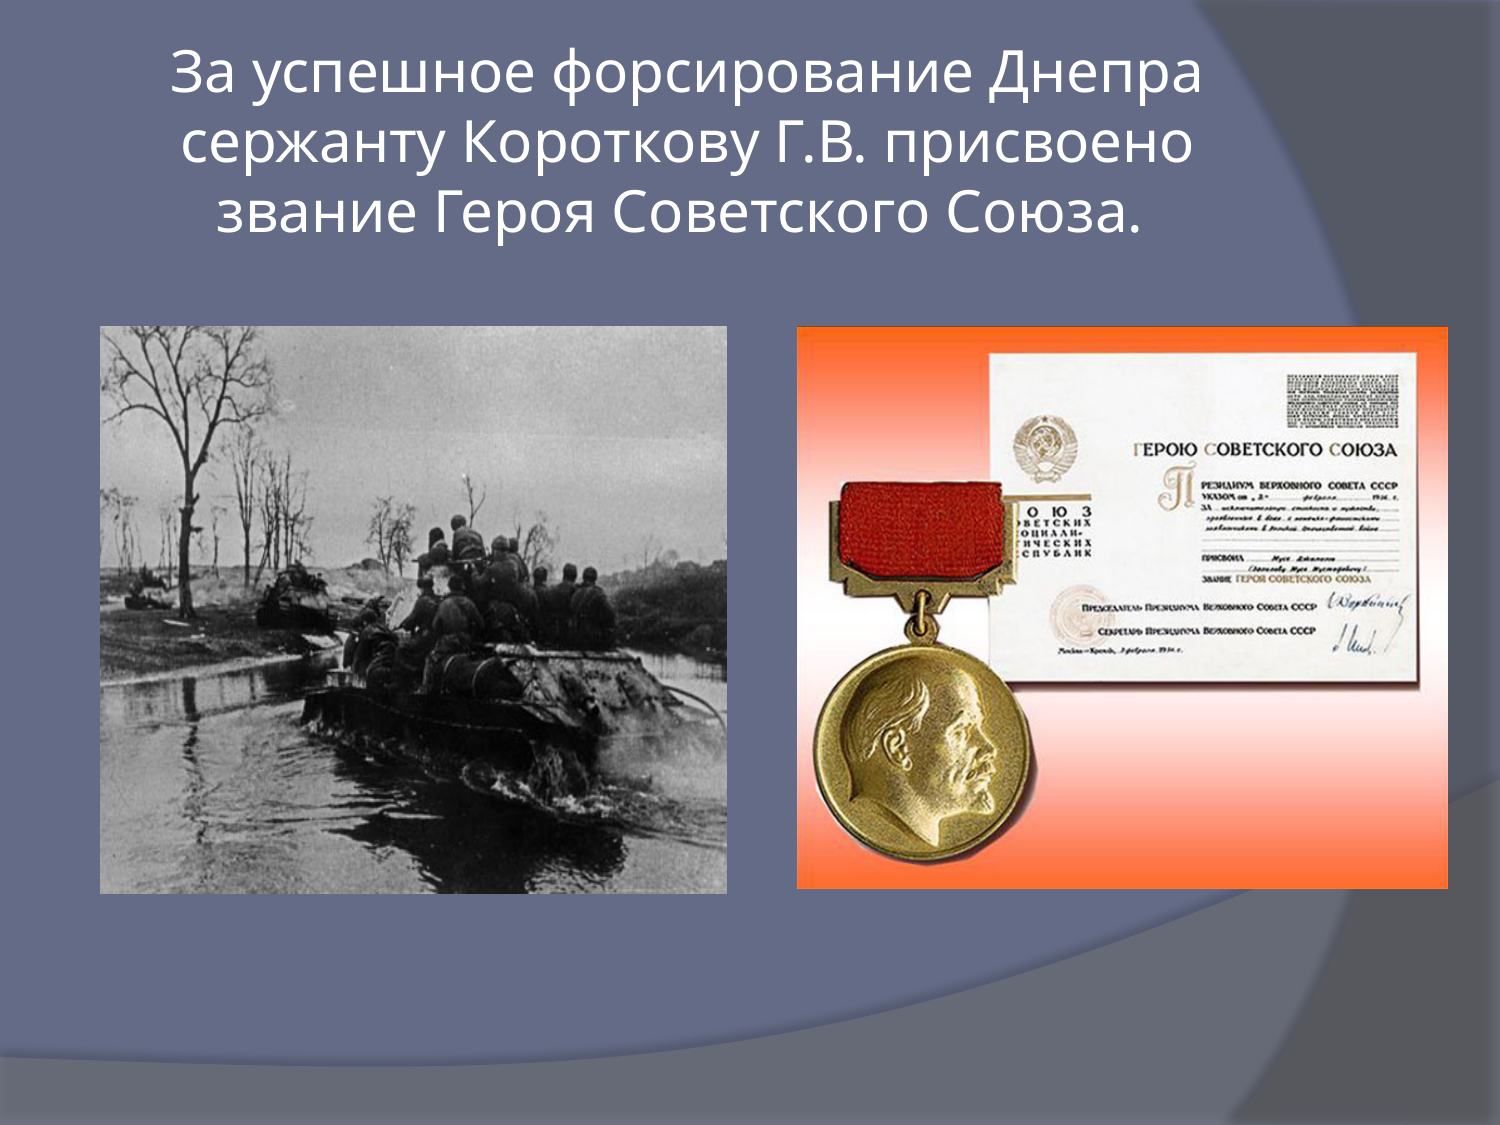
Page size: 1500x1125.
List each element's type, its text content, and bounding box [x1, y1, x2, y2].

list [100, 326, 727, 894]
title За успешное форсирование Днепра сержанту Короткову Г.В. присвоено звание Героя Советского Союза. [75, 45, 1300, 233]
picture [796, 325, 1448, 889]
